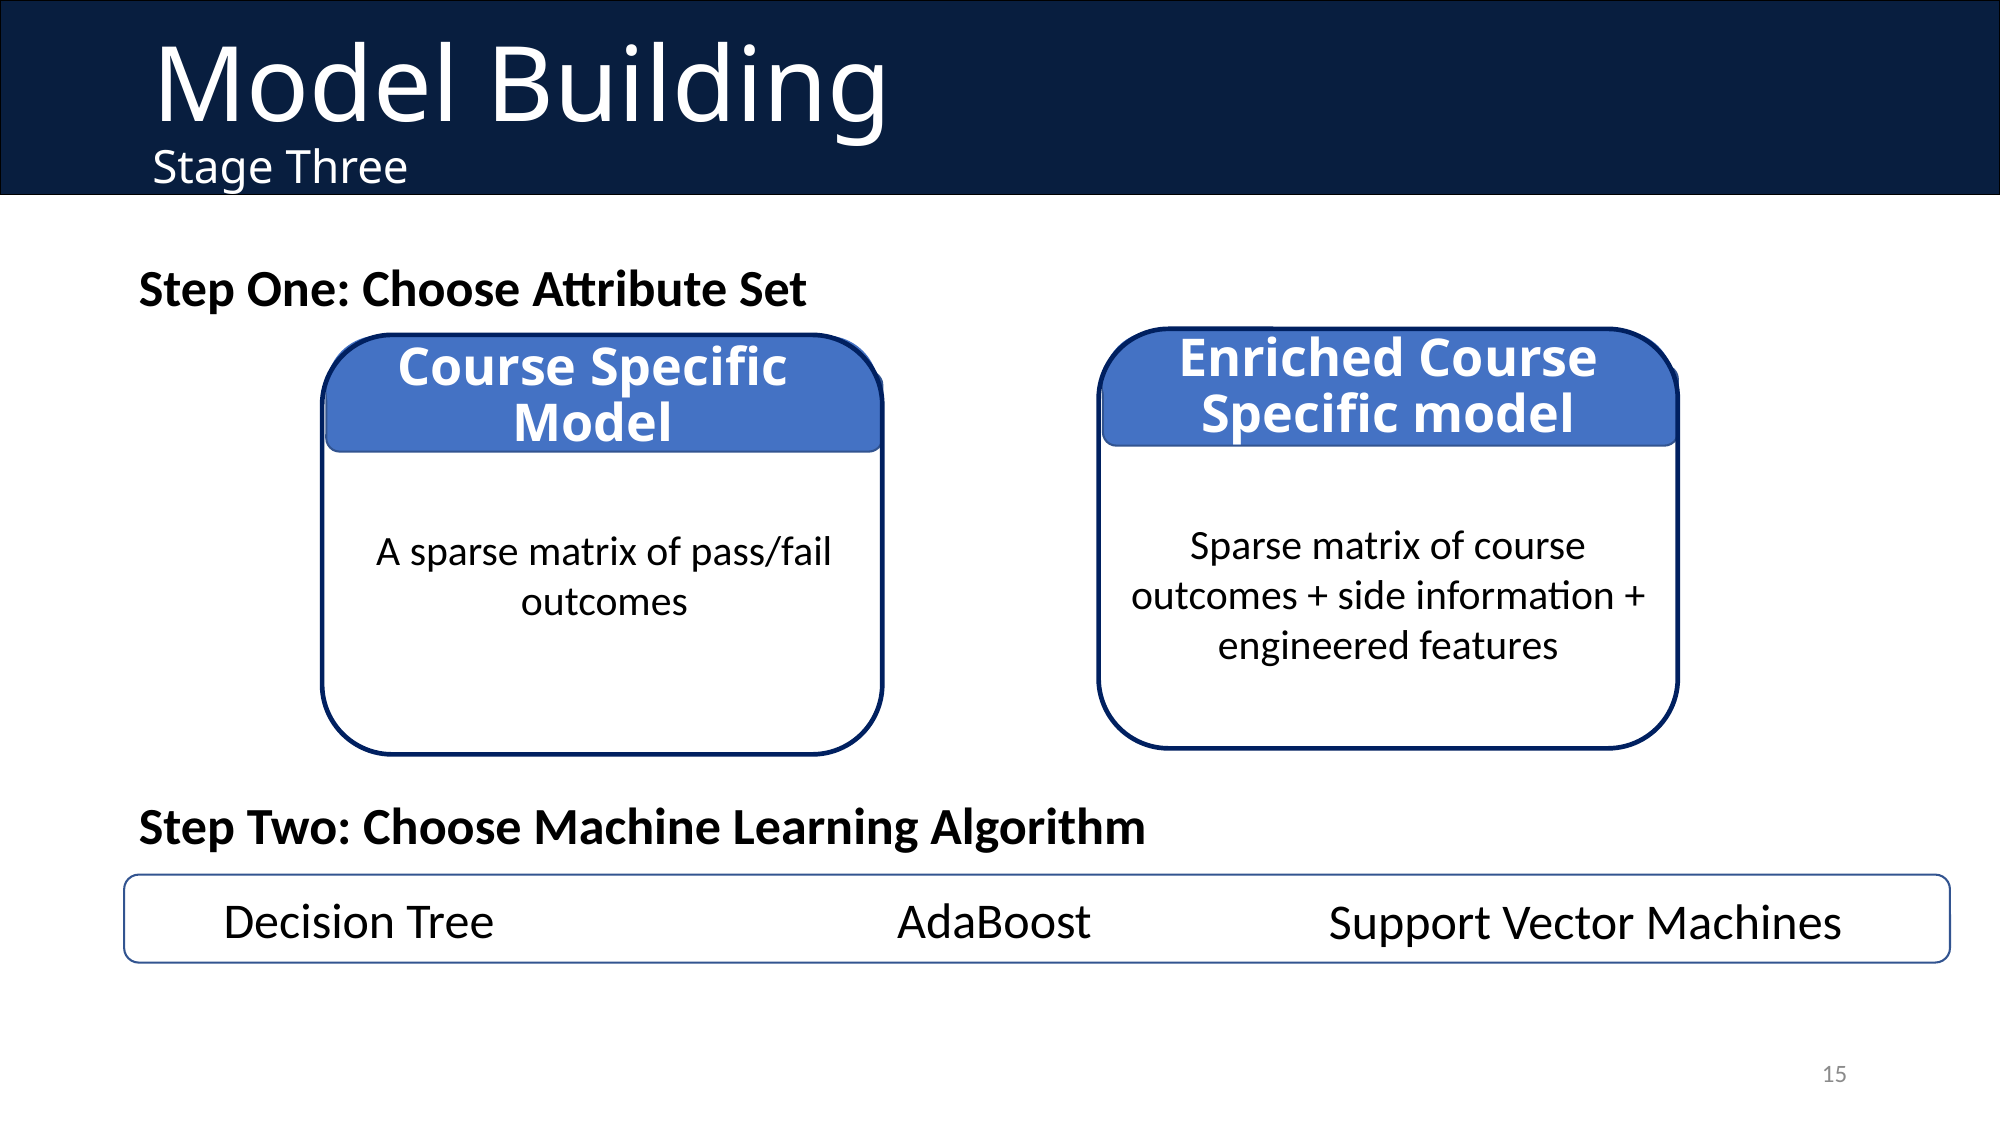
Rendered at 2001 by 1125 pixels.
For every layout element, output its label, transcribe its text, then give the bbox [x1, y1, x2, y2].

text_box [0, 0, 2000, 195]
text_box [312, 334, 883, 755]
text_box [1098, 328, 1678, 749]
title Model Building Stage Three [137, 3, 1863, 222]
slide_number 15 [1412, 1042, 1863, 1103]
text_box Step One: Choose Attribute Set [124, 246, 1926, 325]
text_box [124, 785, 1950, 963]
